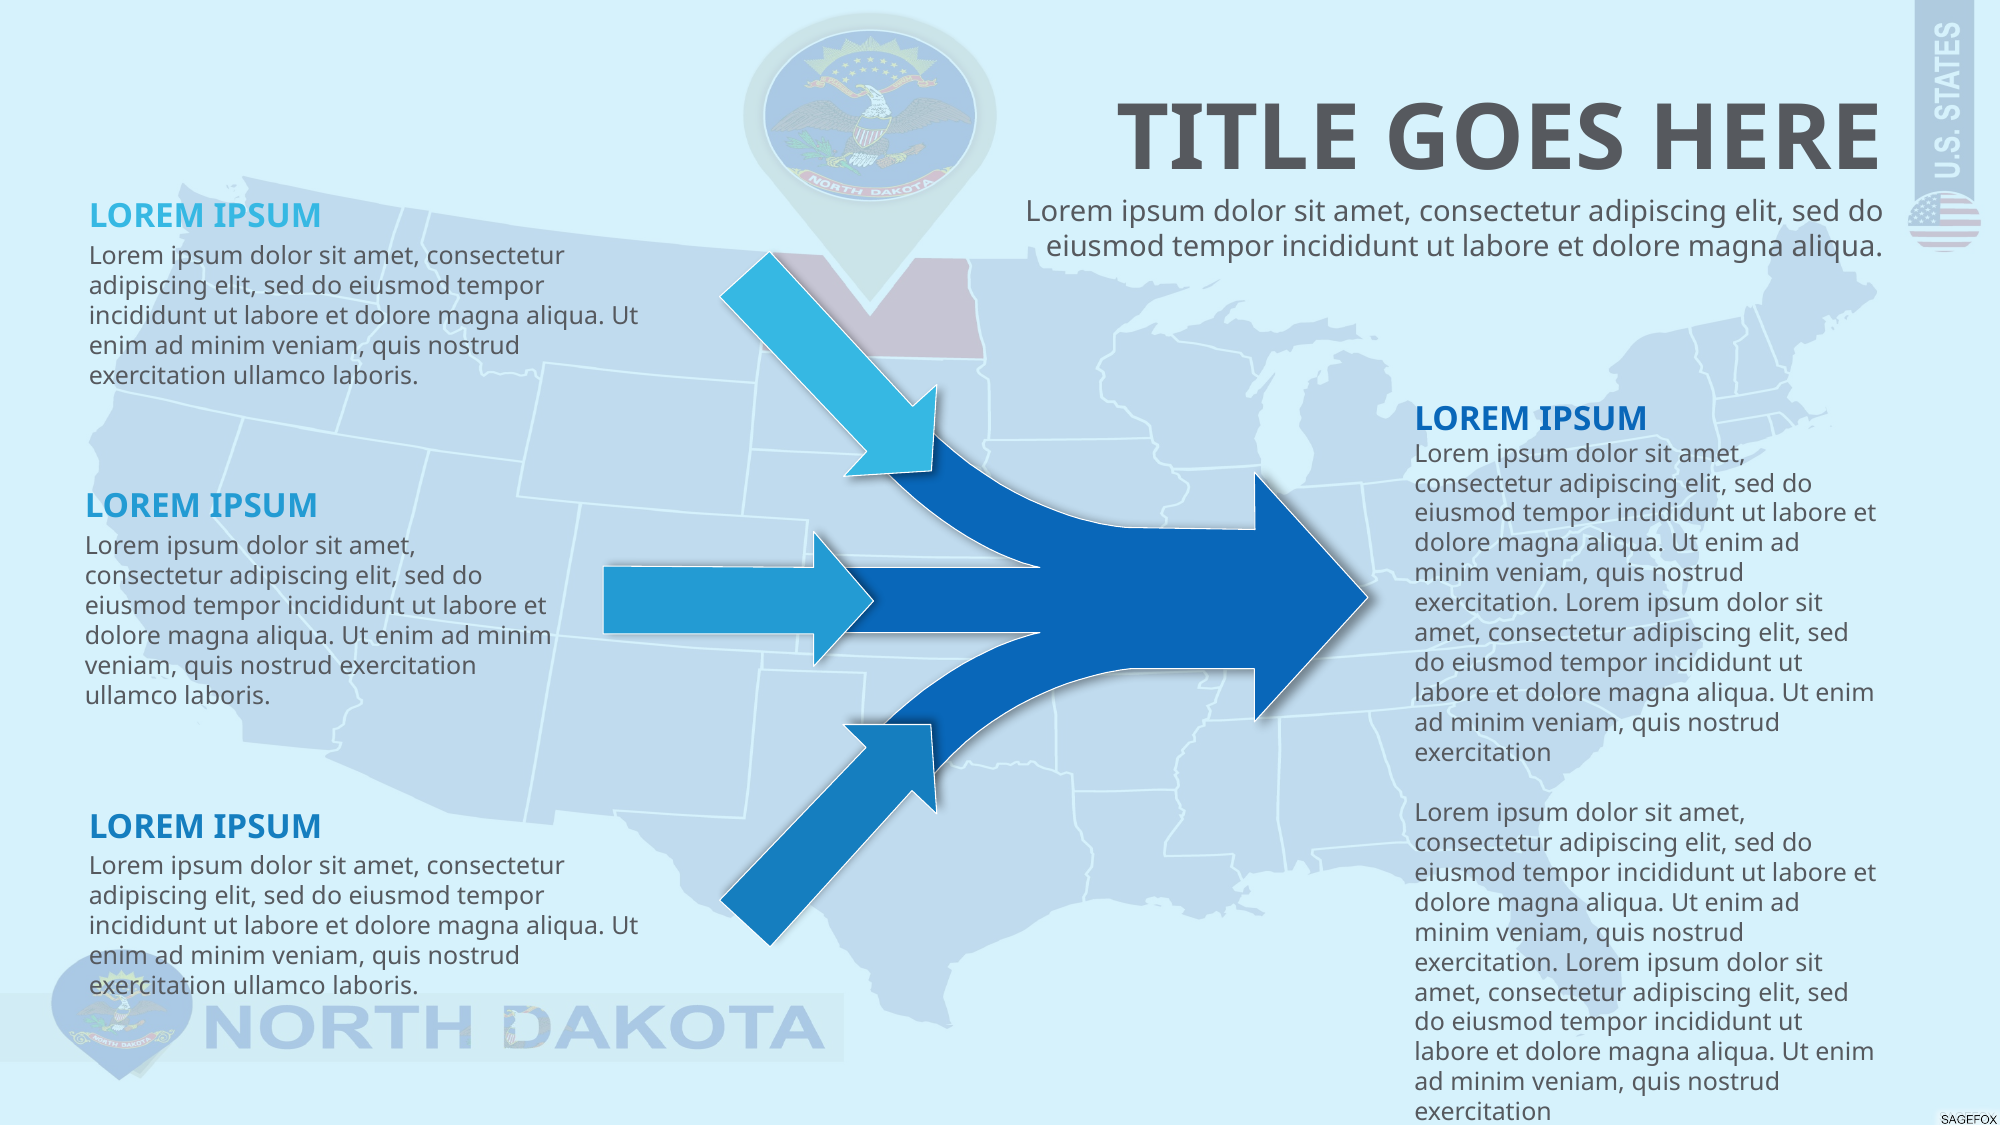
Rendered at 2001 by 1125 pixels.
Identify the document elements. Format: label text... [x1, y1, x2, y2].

text_box LOREM IPSUM Lorem ipsum dolor sit amet, consectetur adipiscing elit, sed do eiusmod tempor incididunt ut labore et dolore magna aliqua. Ut enim ad minim veniam, quis nostrud exercitation ullamco laboris. [73, 187, 677, 397]
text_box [944, 70, 1899, 271]
text_box [719, 724, 937, 947]
text_box [603, 531, 874, 667]
text_box LOREM IPSUM Lorem ipsum dolor sit amet, consectetur adipiscing elit, sed do eiusmod tempor incididunt ut labore et dolore magna aliqua. Ut enim ad minim veniam, quis nostrud exercitation ullamco laboris. [69, 477, 570, 717]
text_box LOREM IPSUM Lorem ipsum dolor sit amet, consectetur adipiscing elit, sed do eiusmod tempor incididunt ut labore et dolore magna aliqua. Ut enim ad minim veniam, quis nostrud exercitation. Lorem ipsum dolor sit amet, consectetur adipiscing elit, sed do eiusmod tempor incididunt ut labore et dolore magna aliqua. Ut enim ad minim veniam, quis nostrud exercitation Lorem ipsum dolor sit amet, consectetur adipiscing elit, sed do eiusmod tempor incididunt ut labore et dolore magna aliqua. Ut enim ad minim veniam, quis nostrud exercitation. Lorem ipsum dolor sit amet, consectetur adipiscing elit, sed do eiusmod tempor incididunt ut labore et dolore magna aliqua. Ut enim ad minim veniam, quis nostrud exercitation [1399, 389, 1897, 1125]
text_box [719, 251, 937, 477]
text_box LOREM IPSUM Lorem ipsum dolor sit amet, consectetur adipiscing elit, sed do eiusmod tempor incididunt ut labore et dolore magna aliqua. Ut enim ad minim veniam, quis nostrud exercitation ullamco laboris. [73, 797, 677, 1007]
picture [1938, 1114, 1999, 1125]
text_box [860, 441, 1369, 764]
